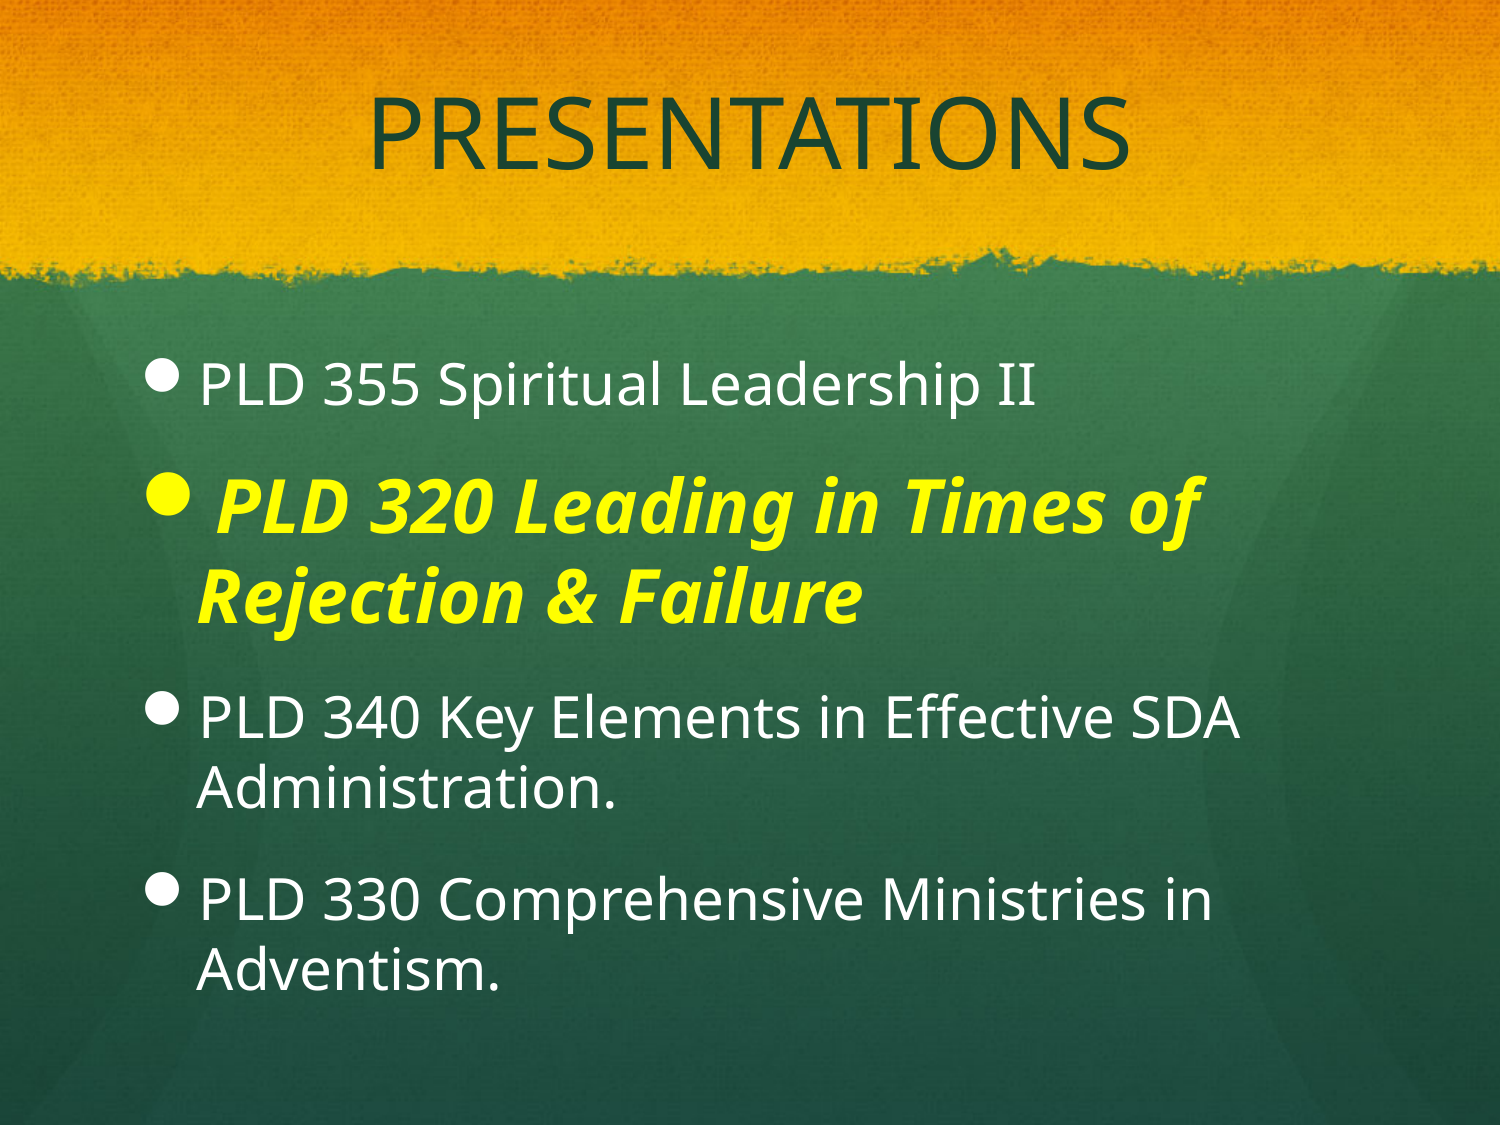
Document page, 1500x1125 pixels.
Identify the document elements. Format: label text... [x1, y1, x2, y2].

picture [0, 0, 1500, 1125]
list PLD 355 Spiritual Leadership II PLD 320 Leading in Times of Rejection & Failure PLD 340 Key Elements in Effective SDA Administration. PLD 330 Comprehensive Ministries in Adventism. [125, 339, 1375, 1026]
title PRESENTATIONS [125, 13, 1375, 246]
